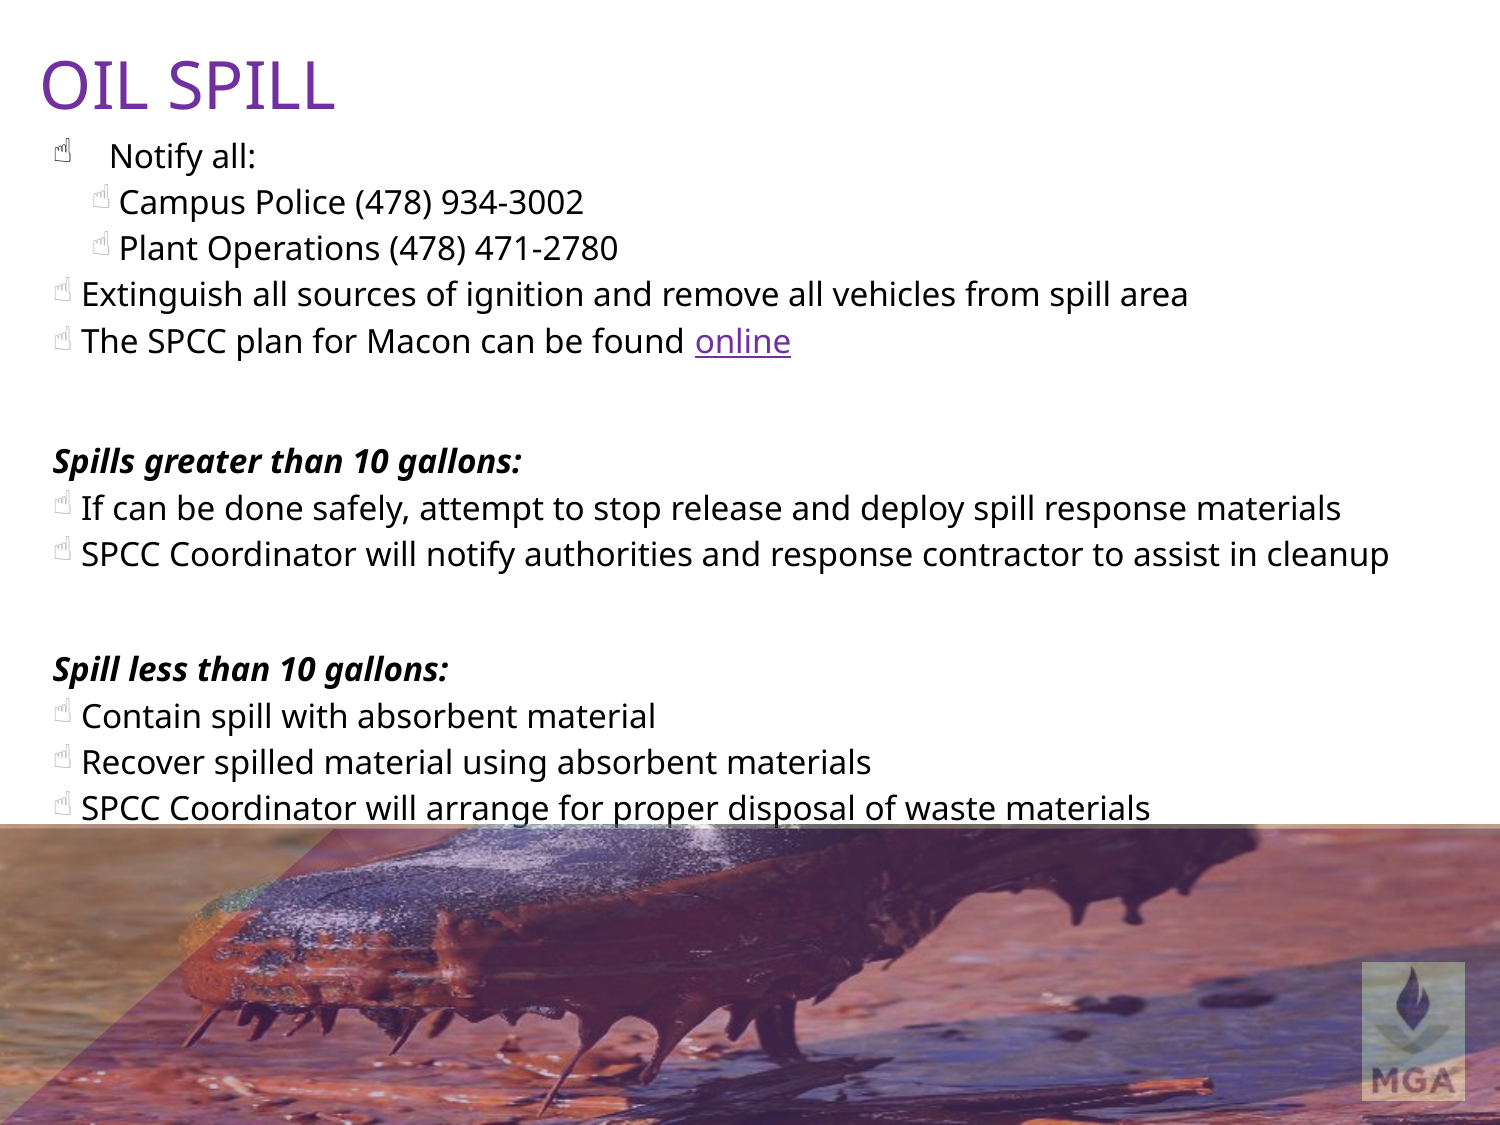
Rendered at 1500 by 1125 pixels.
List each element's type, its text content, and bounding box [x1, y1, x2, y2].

picture [1362, 962, 1465, 1101]
text_box [0, 823, 1500, 1125]
title Oil spill [24, 37, 1259, 128]
list Notify all: Campus Police (478) 934-3002 Plant Operations (478) 471-2780 Extinguish all sources of ignition and remove all vehicles from spill area The SPCC plan for Macon can be found online Spills greater than 10 gallons: If can be done safely, attempt to stop release and deploy spill response materials SPCC Coordinator will notify authorities and response contractor to assist in cleanup Spill less than 10 gallons: Contain spill with absorbent material Recover spilled material using absorbent materials SPCC Coordinator will arrange for proper disposal of waste materials [37, 127, 1450, 823]
